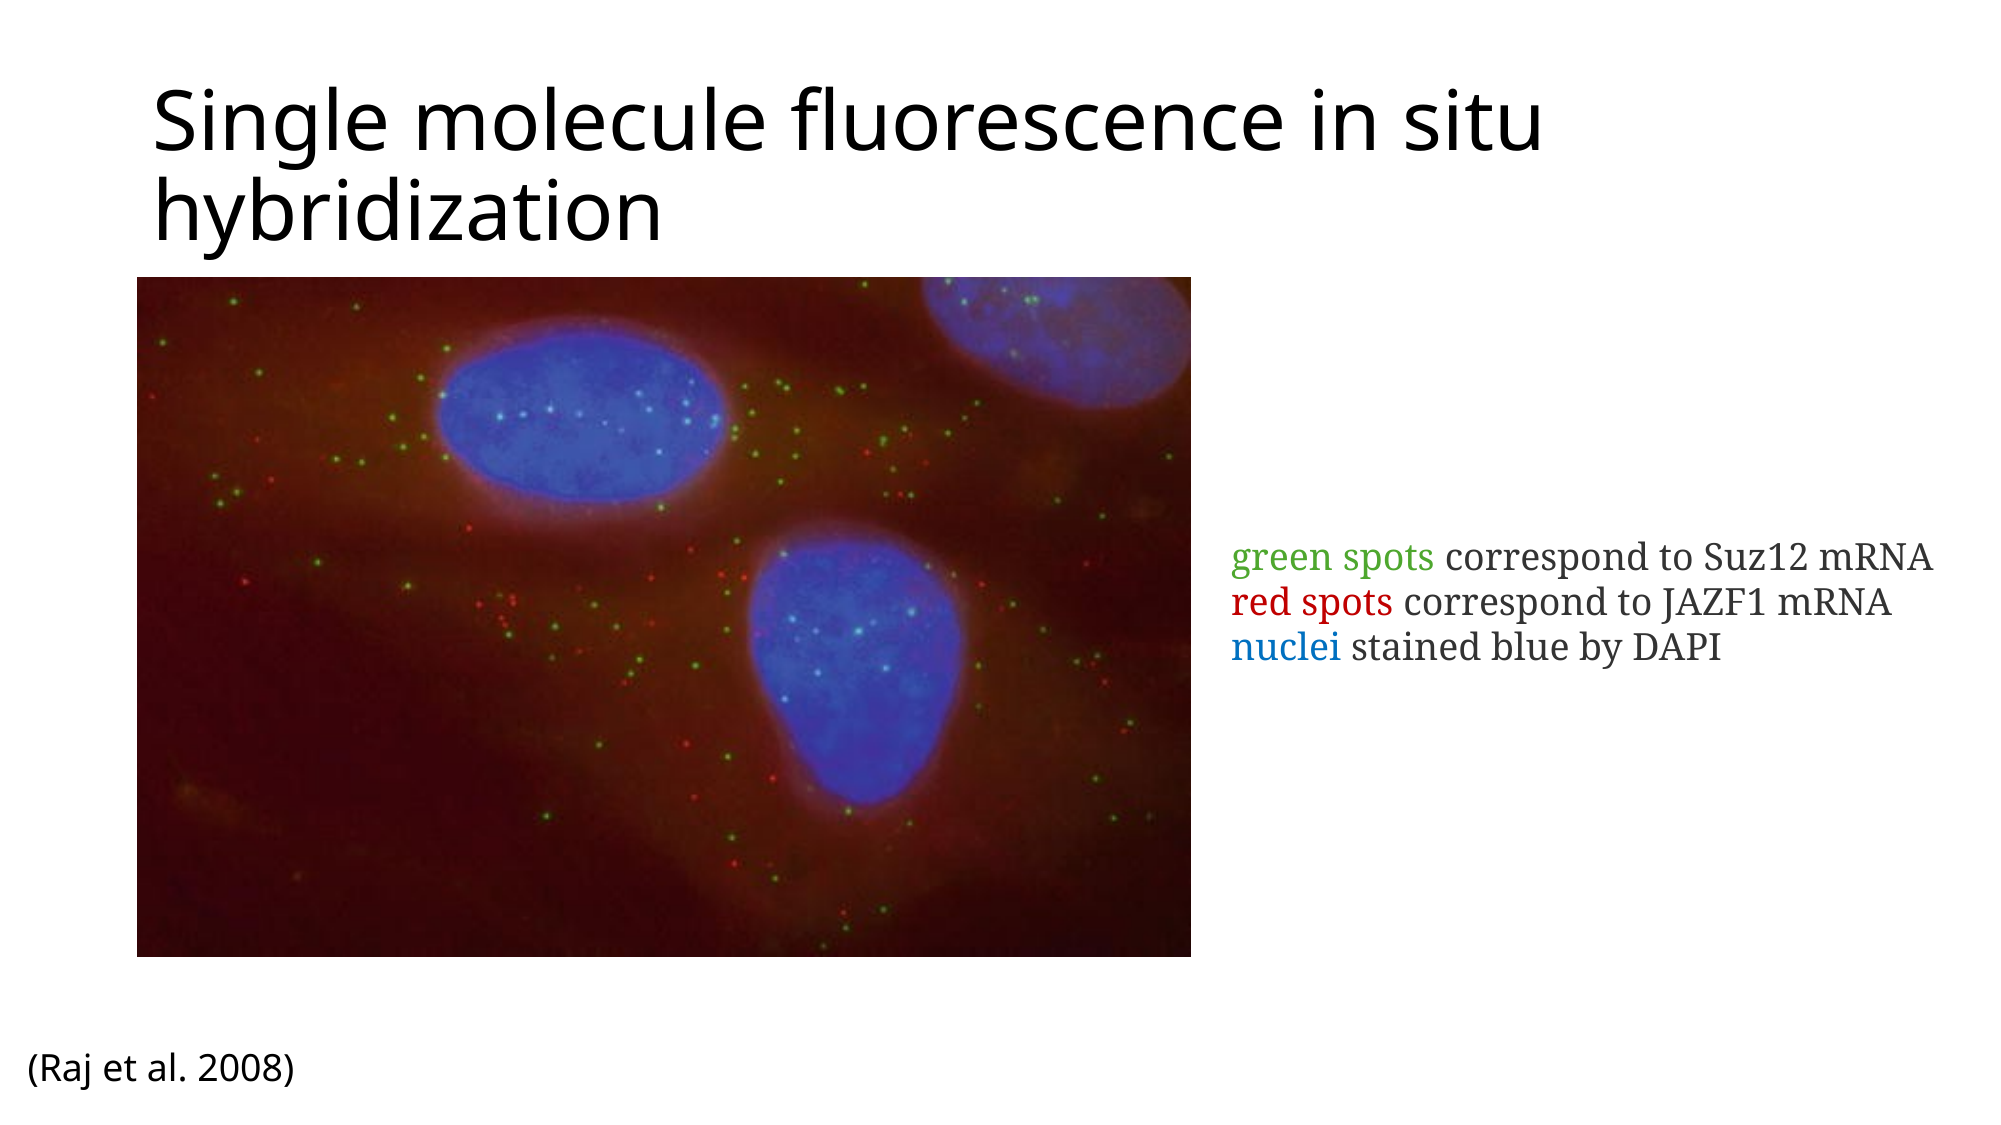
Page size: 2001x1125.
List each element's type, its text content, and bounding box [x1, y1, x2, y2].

text_box (Raj et al. 2008) [12, 1036, 310, 1097]
text_box green spots correspond to Suz12 mRNA red spots correspond to JAZF1 mRNA nuclei stained blue by DAPI [1216, 525, 1959, 676]
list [136, 276, 1192, 958]
title Single molecule fluorescence in situ hybridization [137, 59, 1863, 278]
